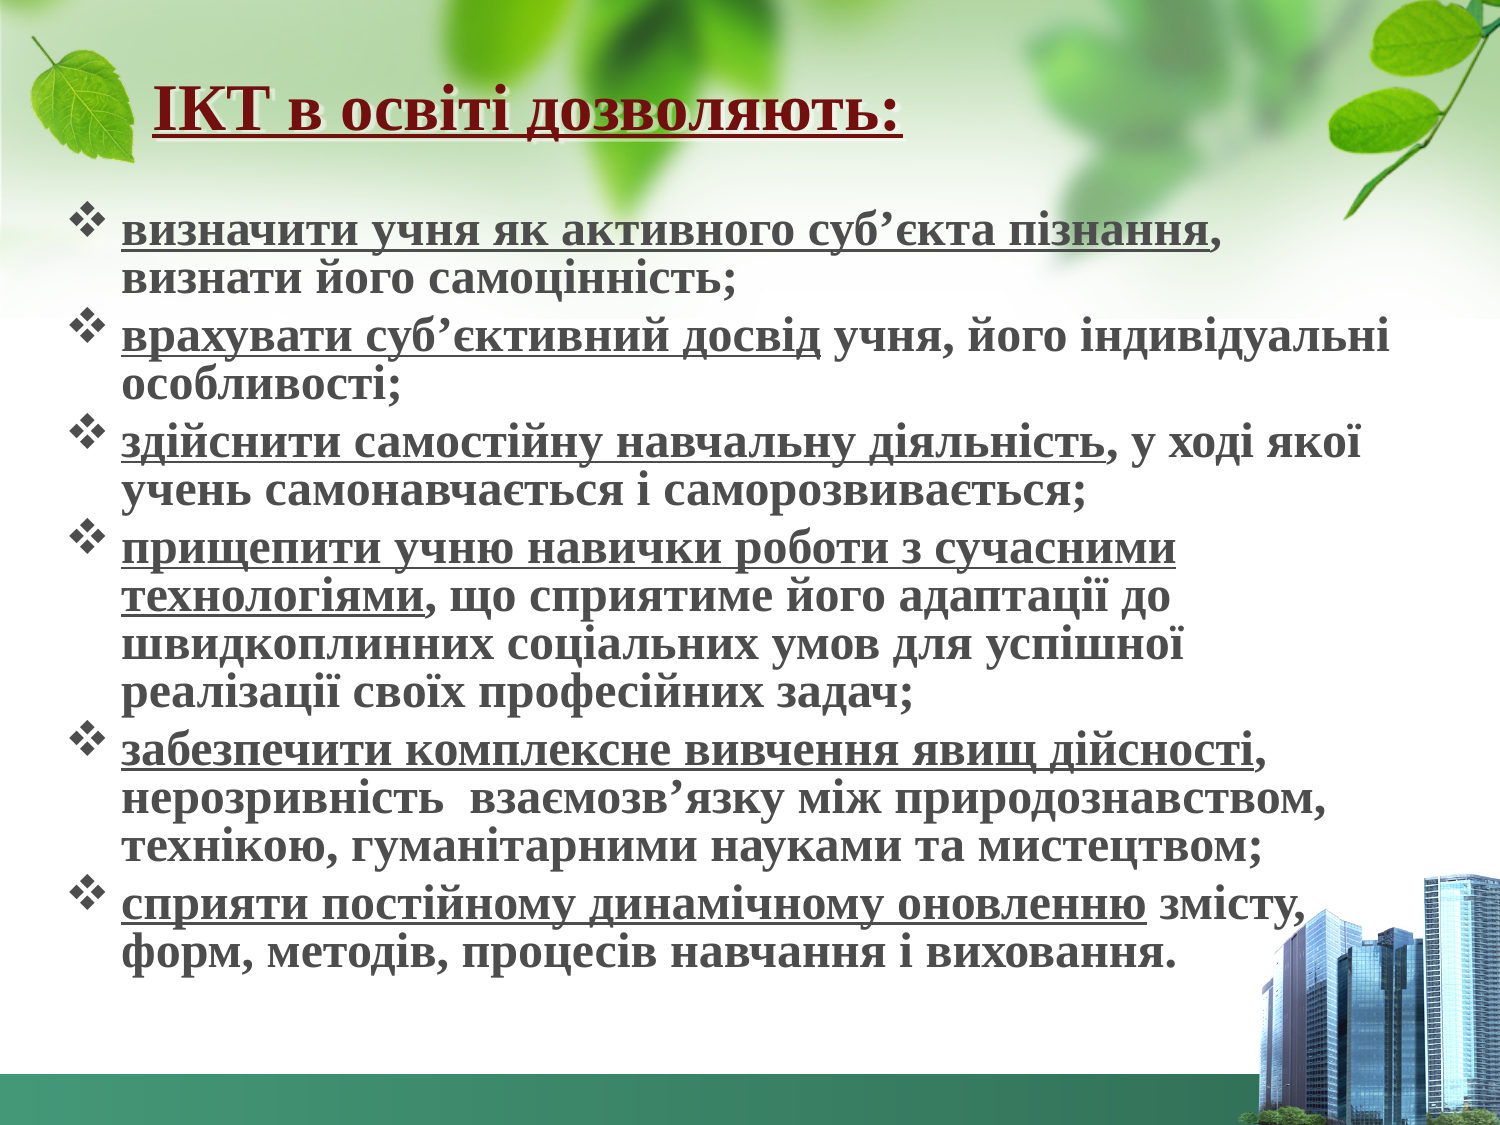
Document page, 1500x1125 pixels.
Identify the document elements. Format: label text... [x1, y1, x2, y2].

picture [0, 0, 1500, 319]
title ІКТ в освіті дозволяють: [137, 57, 1326, 151]
list визначити учня як активного суб’єкта пізнання, визнати його самоцінність; врахувати суб’єктивний досвід учня, його індивідуальні особливості; здійснити самостійну навчальну діяльність, у ході якої учень самонавчається і саморозвивається; прищепити учню навички роботи з сучасними технологіями, що сприятиме його адаптації до швидкоплинних соціальних умов для успішної реалізації своїх професійних задач; забезпечити комплексне вивчення явищ дійсності, нерозривність взаємозв’язку між природознавством, технікою, гуманітарними науками та мистецтвом; сприяти постійному динамічному оновленню змісту, форм, методів, процесів навчання і виховання. [49, 199, 1426, 1038]
